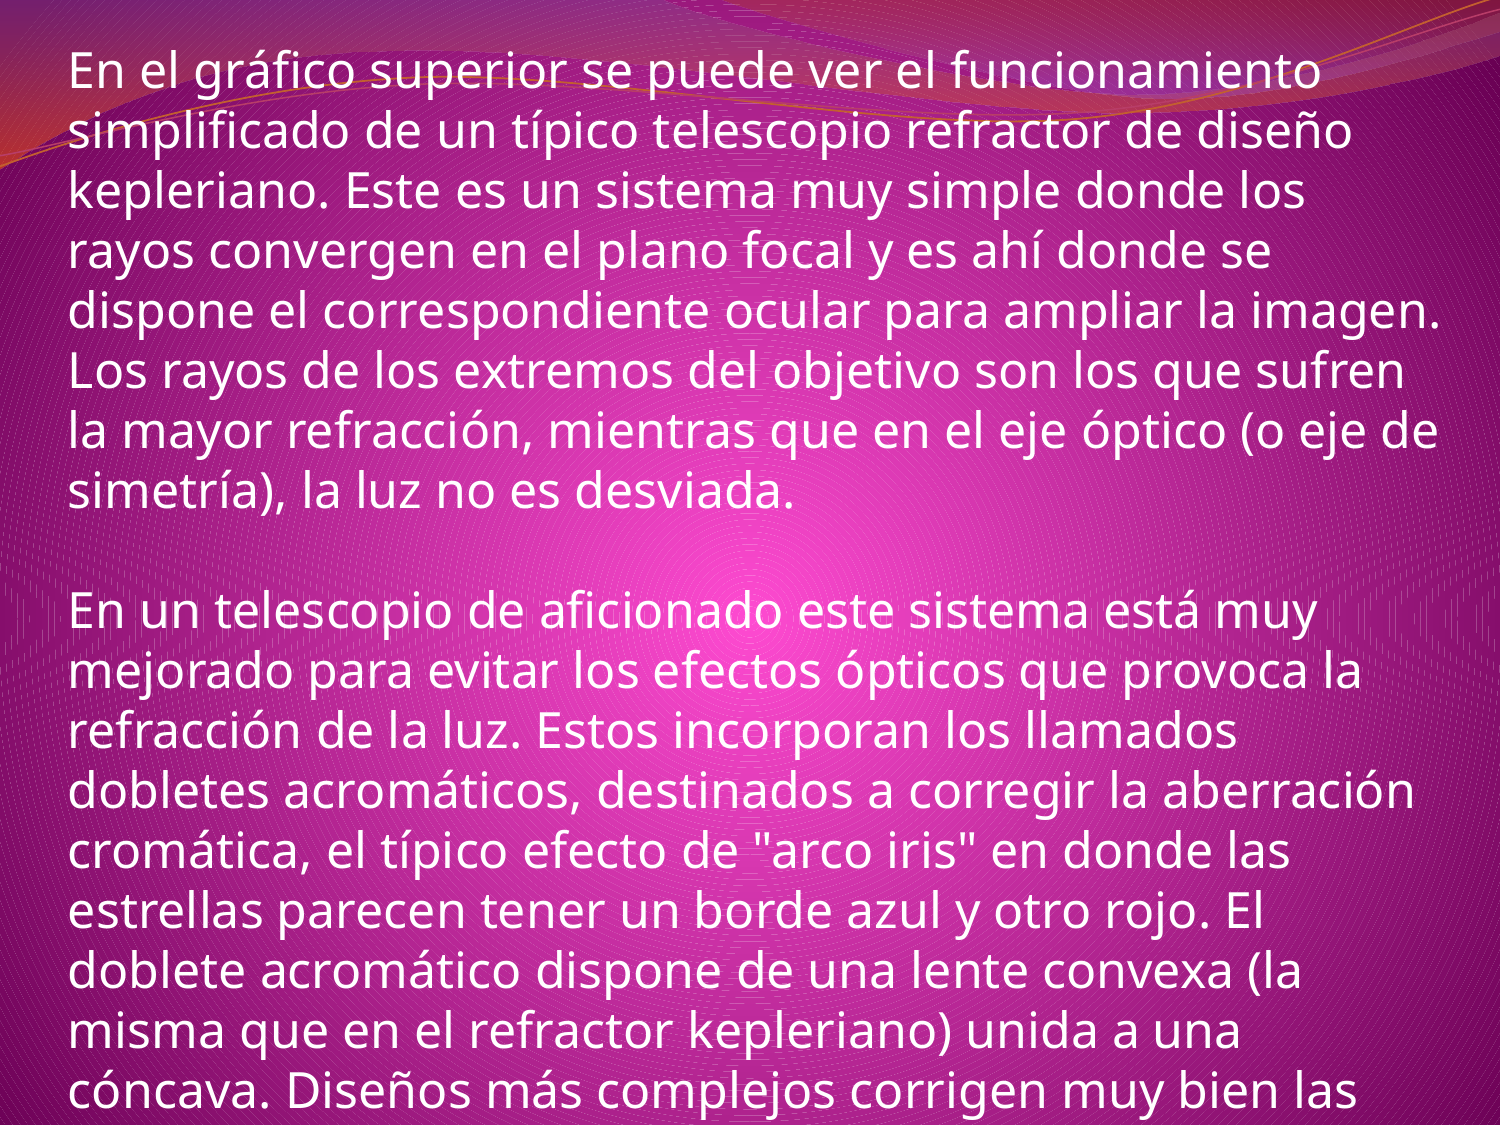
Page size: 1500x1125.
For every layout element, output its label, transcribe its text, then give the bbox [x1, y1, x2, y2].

text_box En el gráfico superior se puede ver el funcionamiento simplificado de un típico telescopio refractor de diseño kepleriano. Este es un sistema muy simple donde los rayos convergen en el plano focal y es ahí donde se dispone el correspondiente ocular para ampliar la imagen. Los rayos de los extremos del objetivo son los que sufren la mayor refracción, mientras que en el eje óptico (o eje de simetría), la luz no es desviada. En un telescopio de aficionado este sistema está muy mejorado para evitar los efectos ópticos que provoca la refracción de la luz. Estos incorporan los llamados dobletes acromáticos, destinados a corregir la aberración cromática, el típico efecto de "arco iris" en donde las estrellas parecen tener un borde azul y otro rojo. El doblete acromático dispone de una lente convexa (la misma que en el refractor kepleriano) unida a una cóncava. Diseños más complejos corrigen muy bien las aberraciones, logrando estrellas muy puntuales e imágenes planetarias muy definidas. [53, 30, 1459, 1125]
